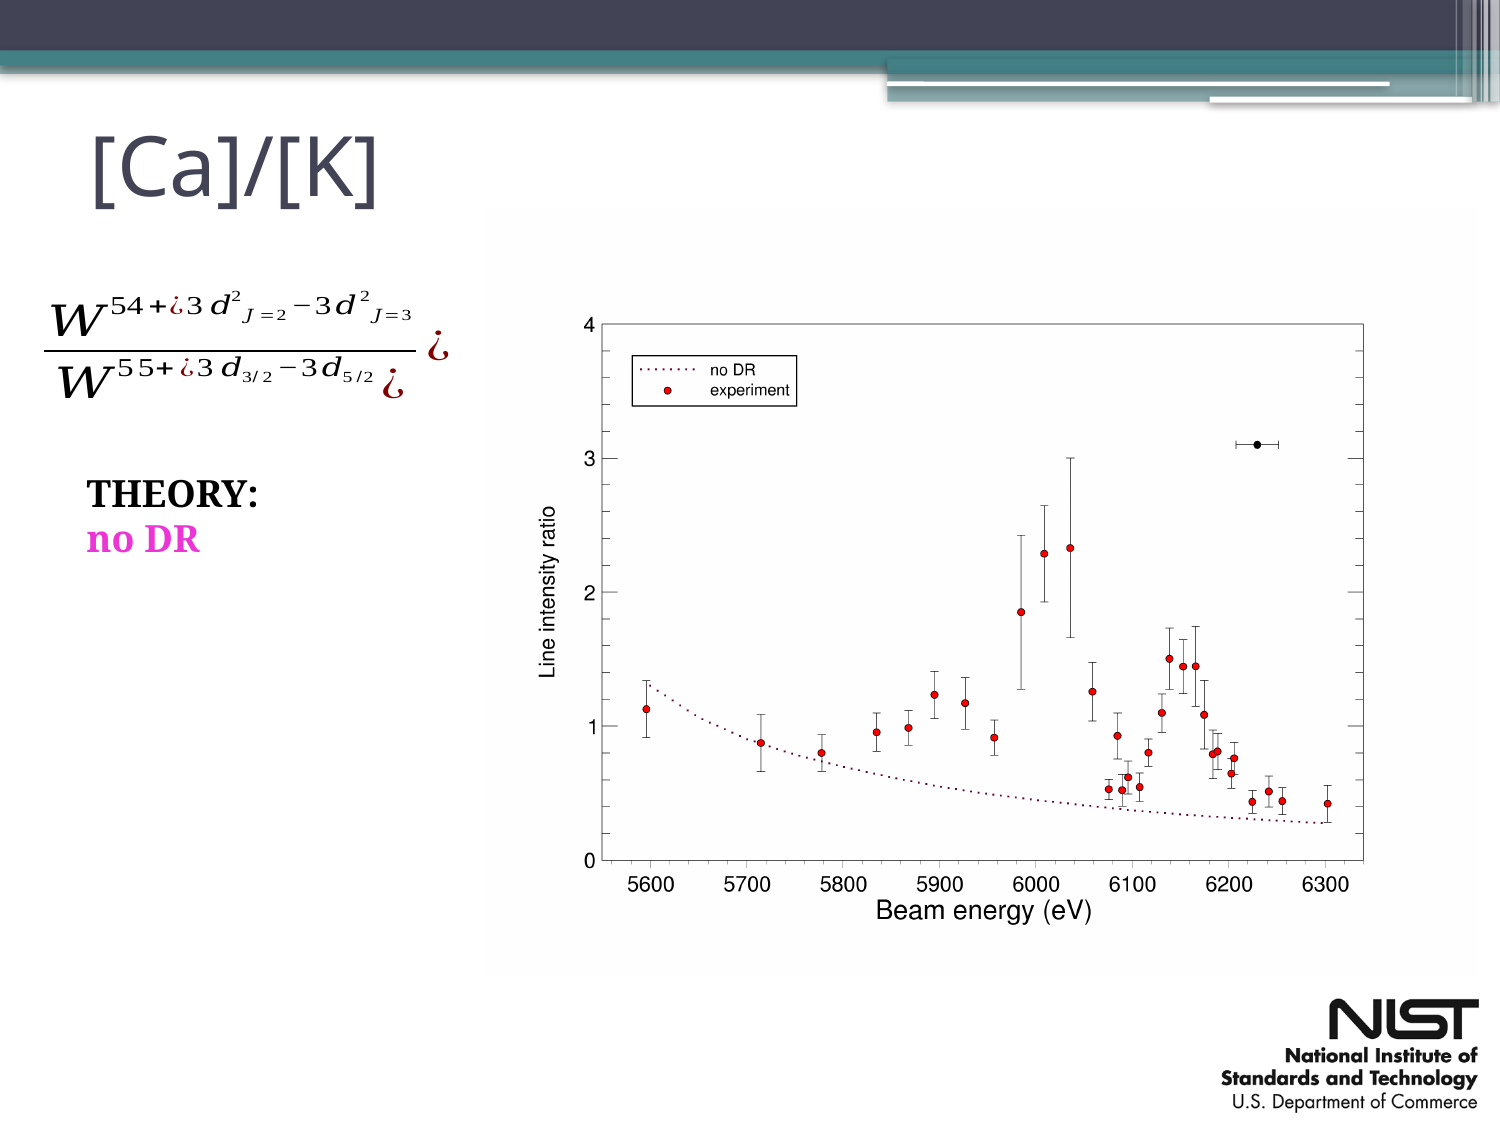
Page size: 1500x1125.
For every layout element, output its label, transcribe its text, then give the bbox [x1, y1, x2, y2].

title [Ca]/[K] [75, 75, 1425, 251]
picture [487, 209, 1478, 976]
text_box THEORY: no DR [71, 462, 274, 568]
picture [1200, 986, 1500, 1125]
